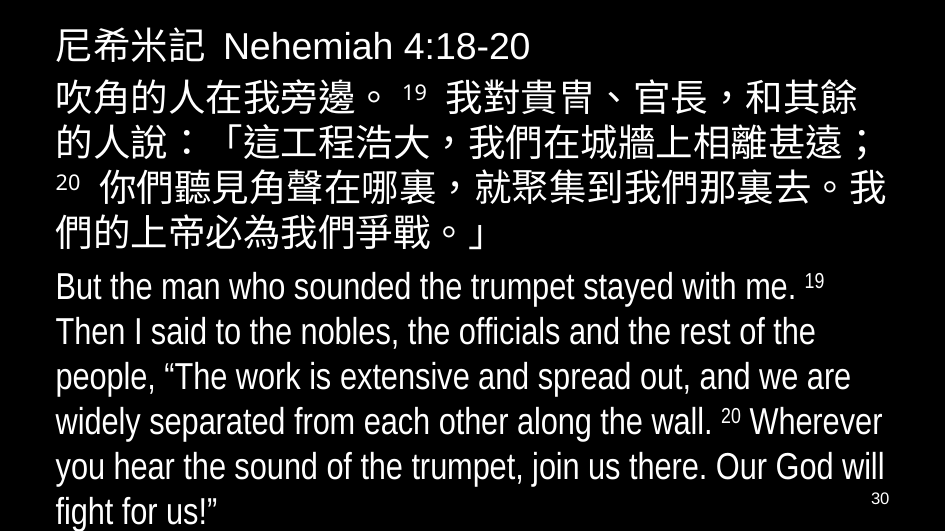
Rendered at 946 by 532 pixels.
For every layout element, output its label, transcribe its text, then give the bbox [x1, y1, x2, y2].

slide_number 30 [677, 483, 899, 522]
list 尼希米記 Nehemiah 4:18-20 吹角的人在我旁邊。19 我對貴冑、官長，和其餘的人說：「這工程浩大，我們在城牆上相離甚遠；20 你們聽見角聲在哪裏，就聚集到我們那裏去。我們的上帝必為我們爭戰。」 But the man who sounded the trumpet stayed with me. 19 Then I said to the nobles, the officials and the rest of the people, “The work is extensive and spread out, and we are widely separated from each other along the wall. 20 Wherever you hear the sound of the trumpet, join us there. Our God will fight for us!” [46, 17, 899, 475]
